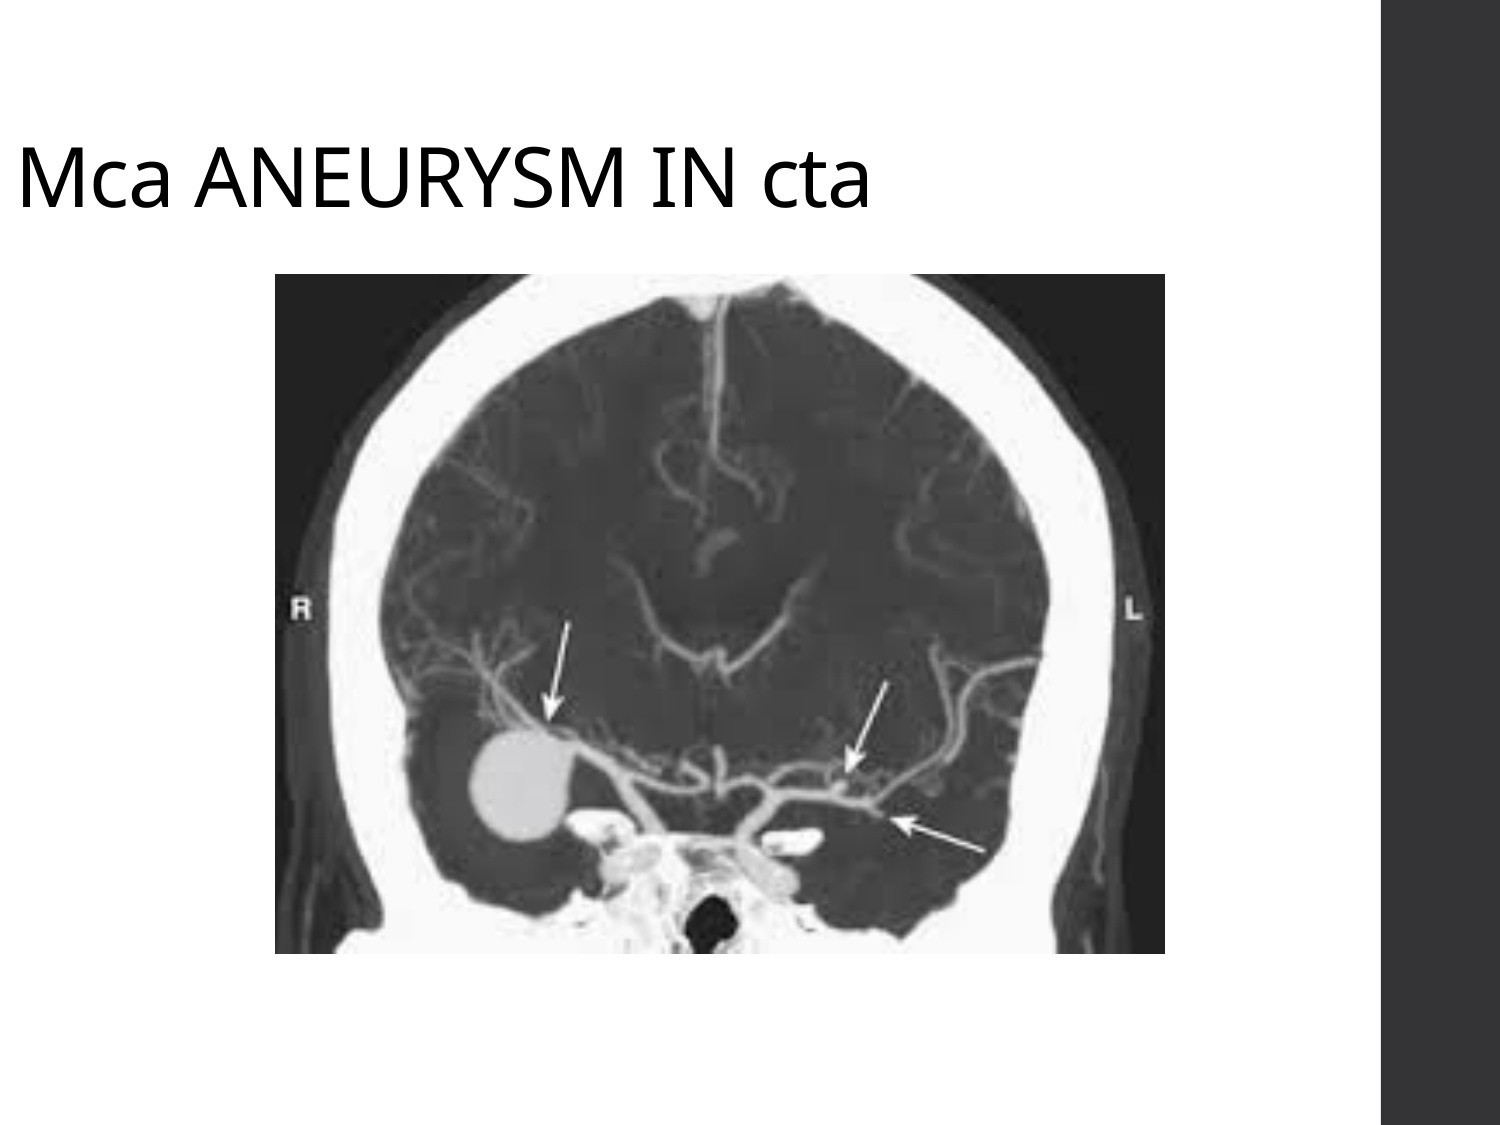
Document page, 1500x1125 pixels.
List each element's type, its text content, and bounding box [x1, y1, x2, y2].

title Mca ANEURYSM IN cta [0, 45, 1300, 233]
picture [274, 274, 1165, 954]
